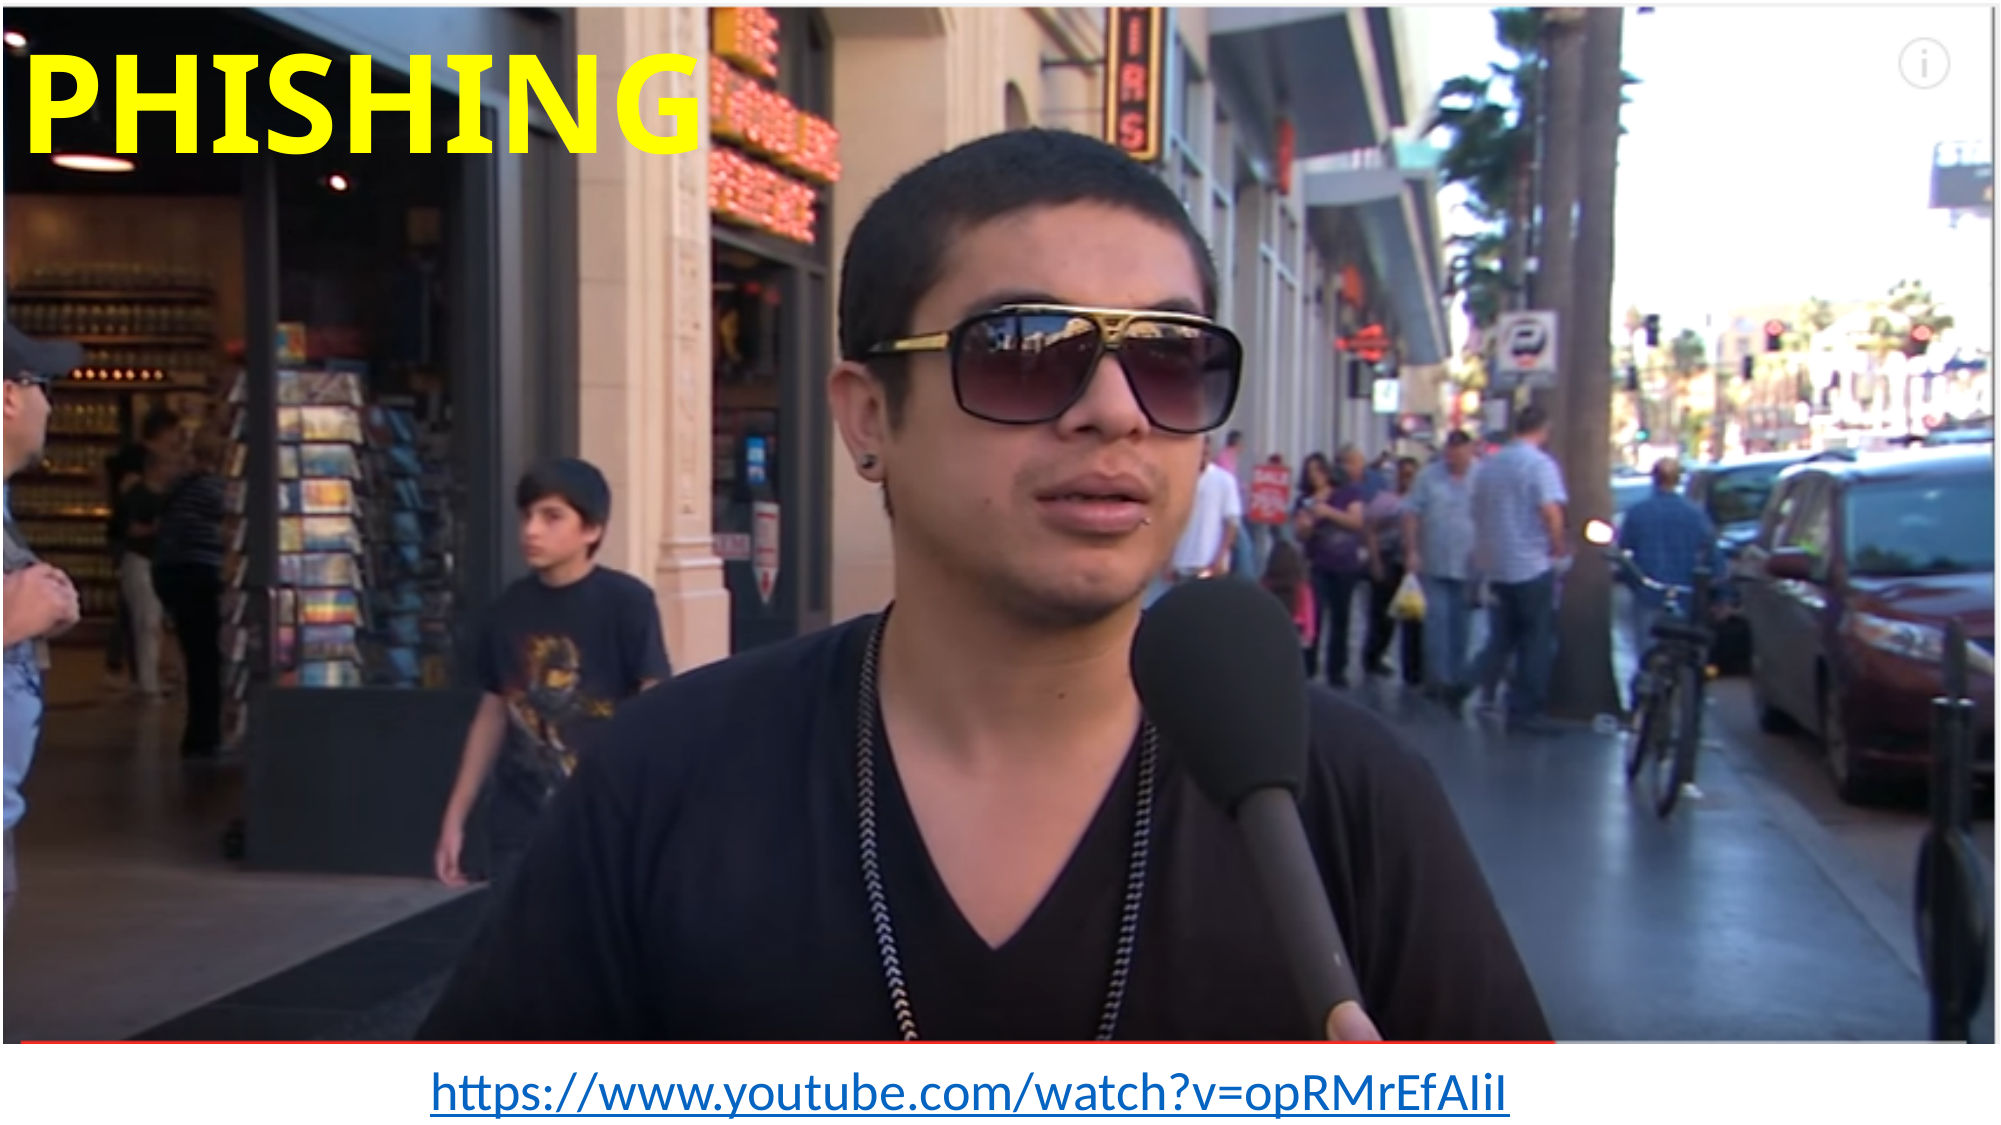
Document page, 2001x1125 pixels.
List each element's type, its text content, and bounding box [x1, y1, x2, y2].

picture [3, 3, 2000, 1044]
list https://www.youtube.com/watch?v=opRMrEfAIiI [3, 1044, 1938, 1125]
